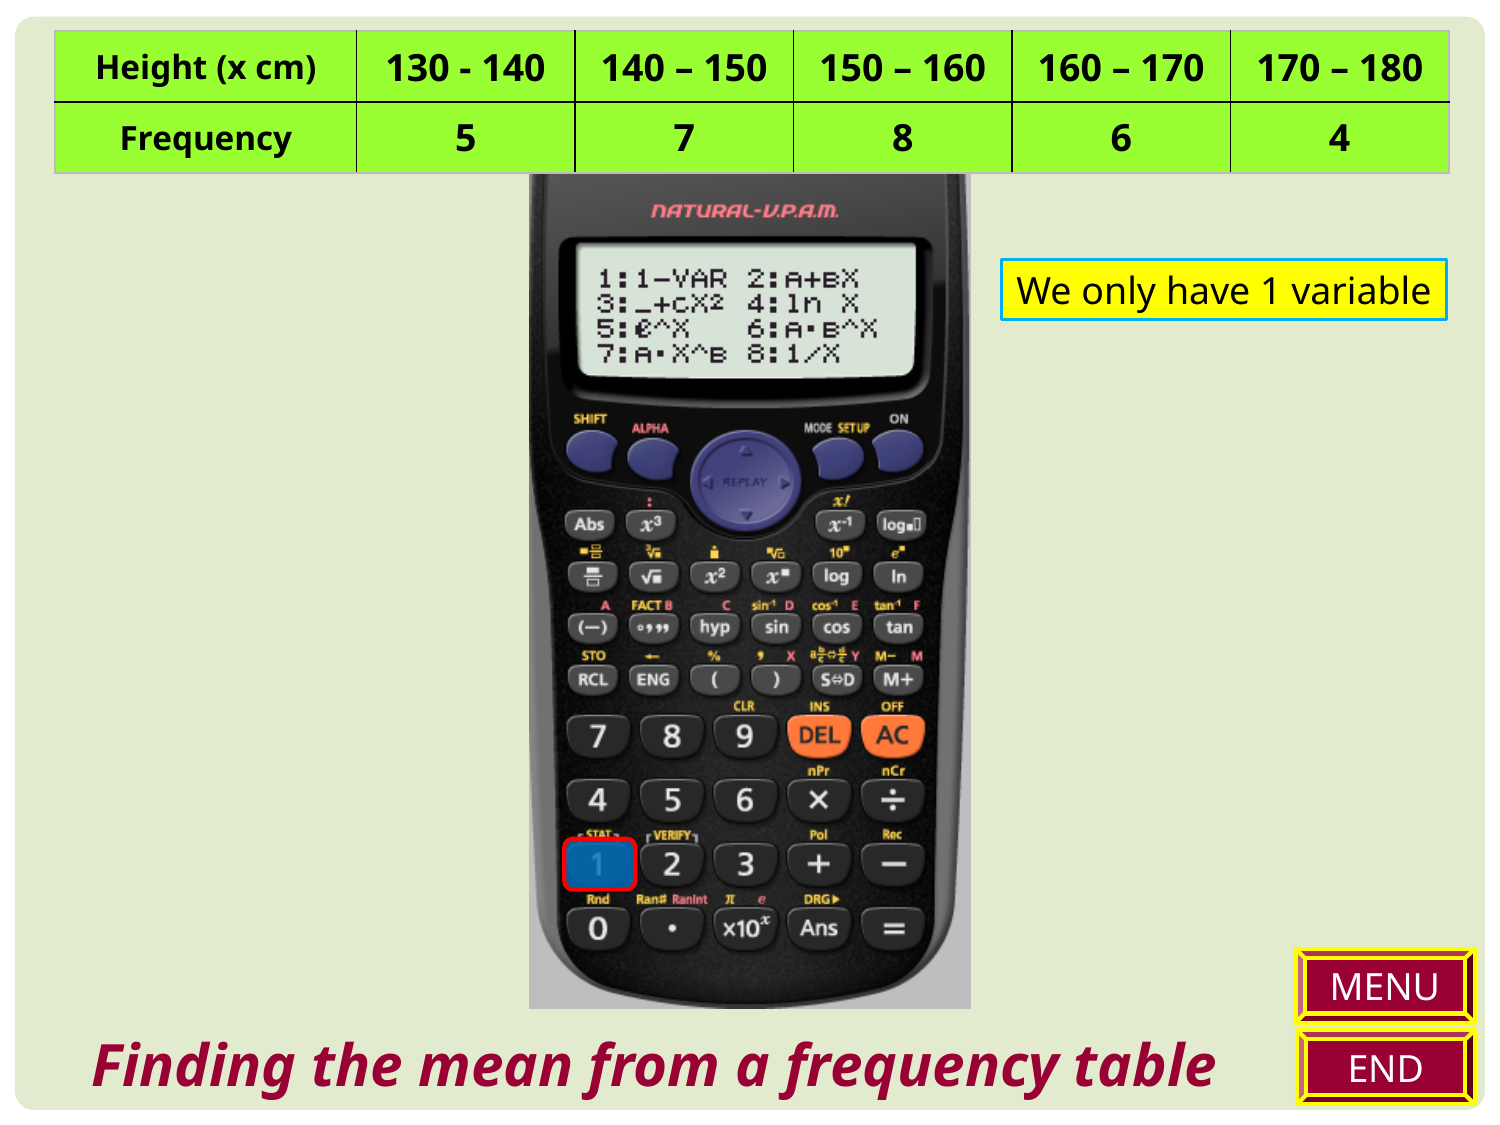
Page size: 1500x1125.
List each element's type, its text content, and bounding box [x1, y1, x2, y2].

table_header 150 – 160 [794, 32, 1011, 101]
table_cell Frequency [56, 103, 356, 172]
text_box END [1390, 1028, 1477, 1106]
table_cell 5 [357, 103, 574, 172]
table_header Height (x cm) [56, 32, 356, 101]
table_header 170 – 180 [1231, 32, 1448, 101]
table_cell 7 [576, 103, 793, 116]
text_box Finding the mean from a frequency table [0, 1020, 1390, 1106]
picture [529, 116, 971, 1009]
table_cell 6 [1013, 103, 1230, 172]
table_cell 8 [794, 103, 1011, 172]
table_cell 4 [1231, 103, 1448, 172]
table_header 130 - 140 [357, 32, 574, 101]
text_box We only have 1 variable [1001, 259, 1447, 320]
text_box MENU [1293, 947, 1477, 1025]
table_header 140 – 150 [576, 32, 793, 101]
table_header 160 – 170 [1013, 32, 1230, 101]
